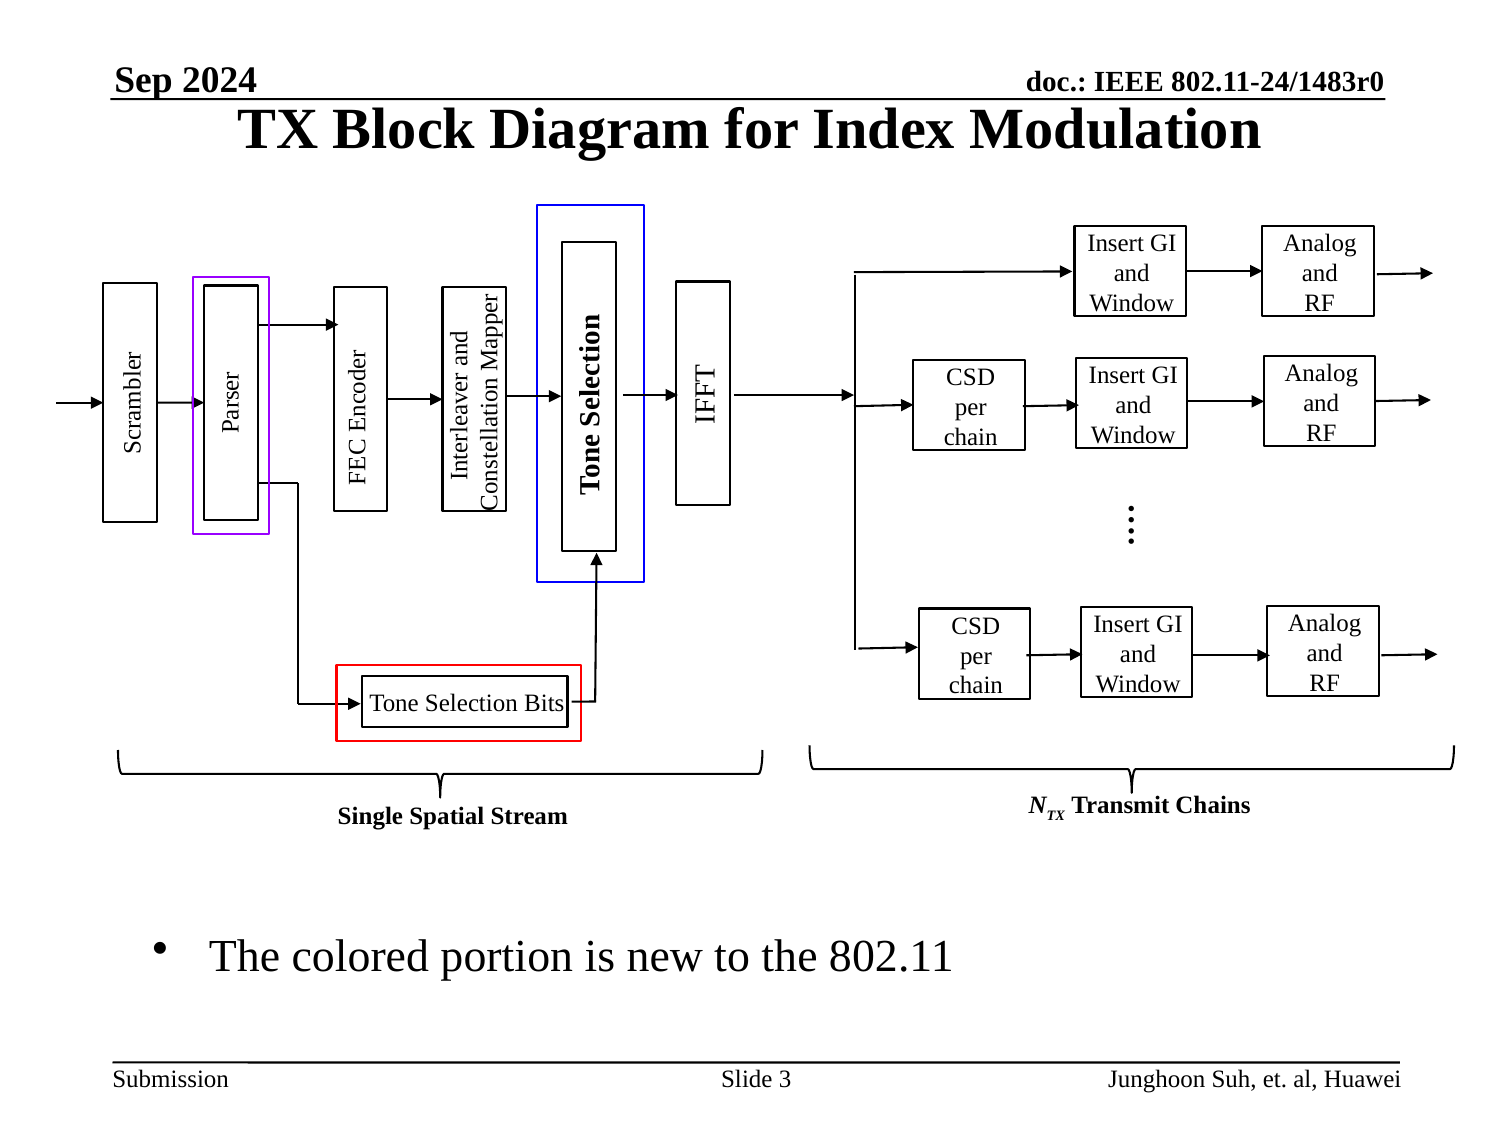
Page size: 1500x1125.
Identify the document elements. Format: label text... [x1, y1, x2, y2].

slide_number Slide 3 [712, 1061, 800, 1093]
footer Junghoon Suh, et. al, Huawei [1104, 1061, 1402, 1093]
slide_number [114, 54, 265, 101]
title TX Block Diagram for Index Modulation [0, 87, 1500, 163]
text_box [56, 205, 1455, 838]
list The colored portion is new to the 802.11 [137, 918, 1104, 999]
